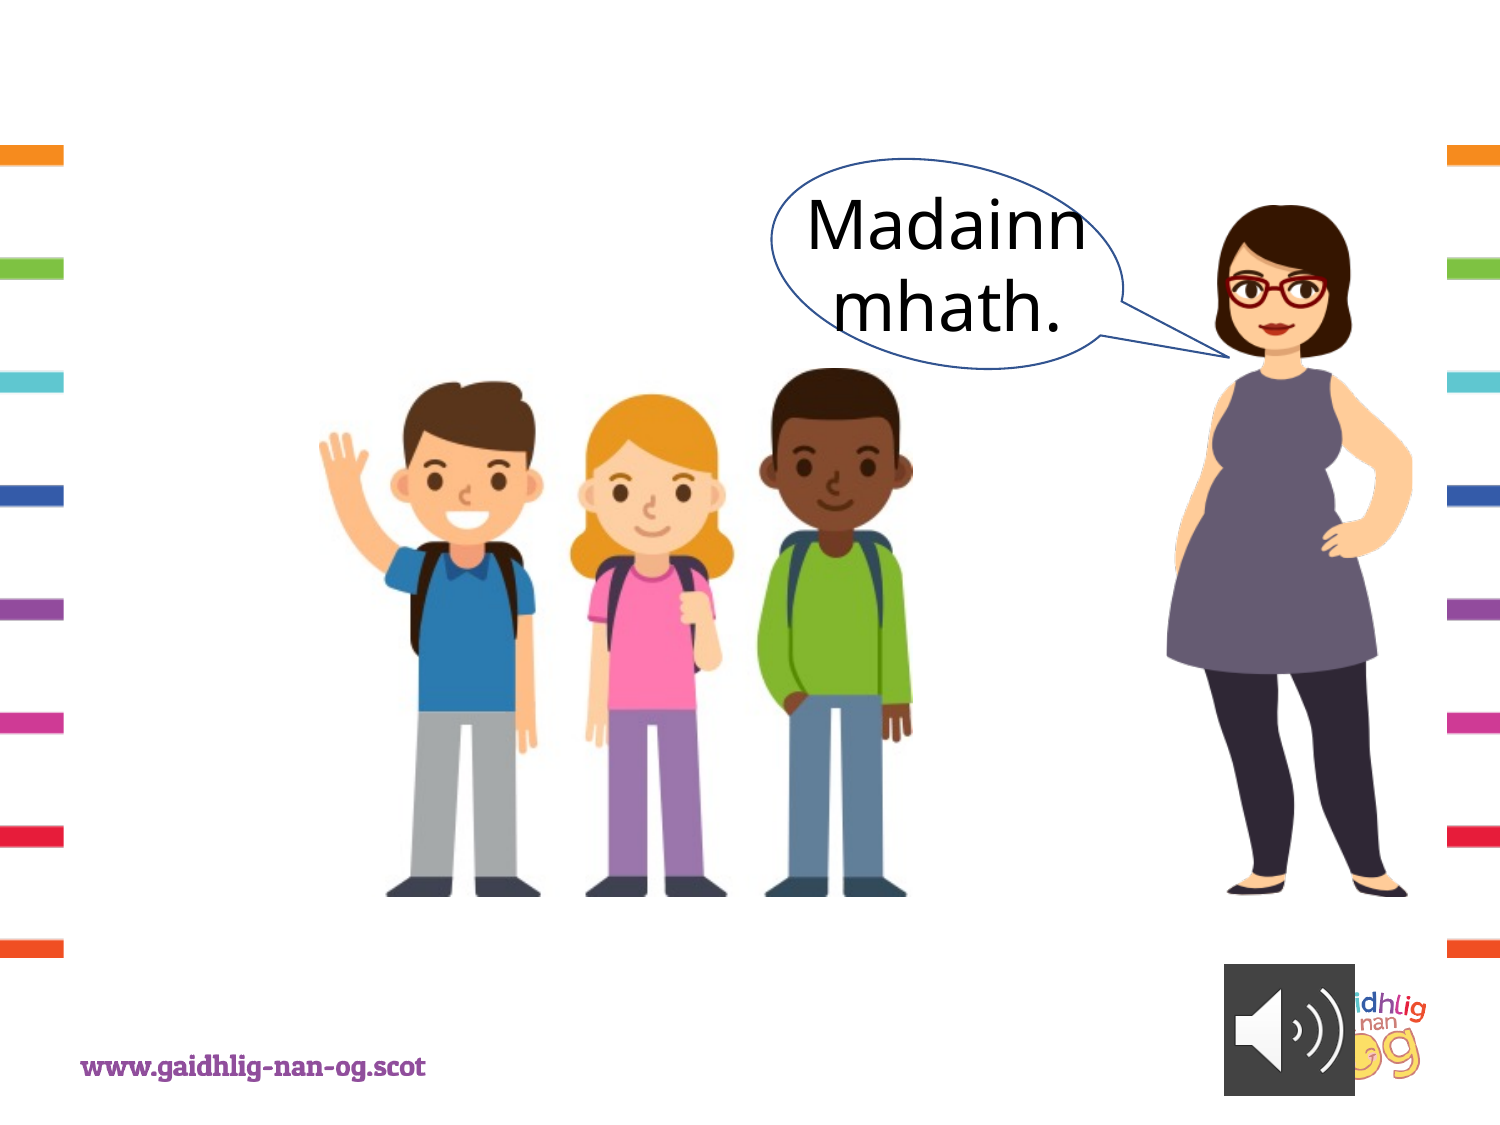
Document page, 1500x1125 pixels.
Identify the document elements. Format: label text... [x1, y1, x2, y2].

text_box [823, 157, 1001, 173]
picture [63, 963, 1437, 1097]
picture [1166, 205, 1413, 897]
text_box Madainn mhath. [768, 173, 1127, 353]
text_box [887, 353, 1076, 371]
picture [319, 368, 913, 897]
text_box [1127, 302, 1166, 348]
